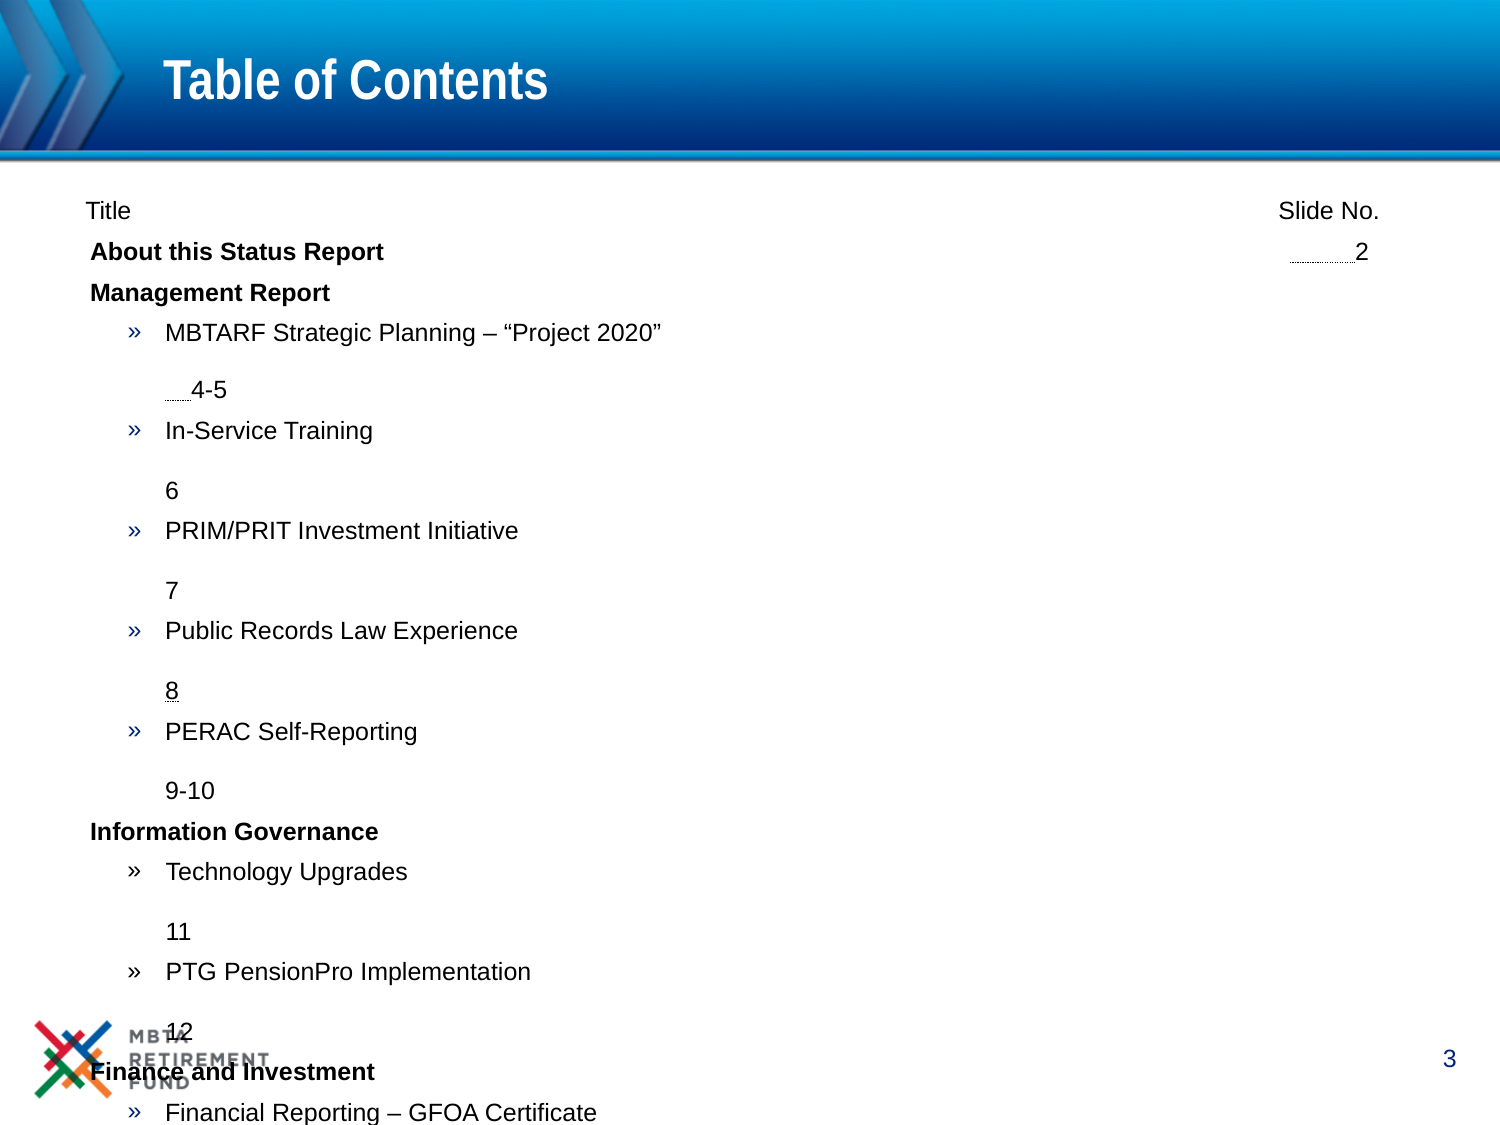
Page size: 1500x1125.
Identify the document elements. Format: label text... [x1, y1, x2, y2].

list About this Status Report 2 Management Report MBTARF Strategic Planning – “Project 2020” 4-5 In-Service Training 6 PRIM/PRIT Investment Initiative 7 Public Records Law Experience 8 PERAC Self-Reporting 9-10 Information Governance Technology Upgrades 11 PTG PensionPro Implementation 12 Finance and Investment Financial Reporting – GFOA Certificate 13-15 Investment Policy Statement (“IPS”) Update 16 Investment Returns as of June 30, 2019 17 Investment Performance Comparison to PRIM 18 Benefits Department Status Report 19-20 [75, 250, 1425, 1013]
slide_number 3 [1315, 1039, 1472, 1081]
picture [0, 158, 1500, 1125]
title Table of Contents [148, 33, 1425, 122]
text_box Title Slide No. [75, 174, 1495, 250]
picture [0, 0, 1500, 152]
